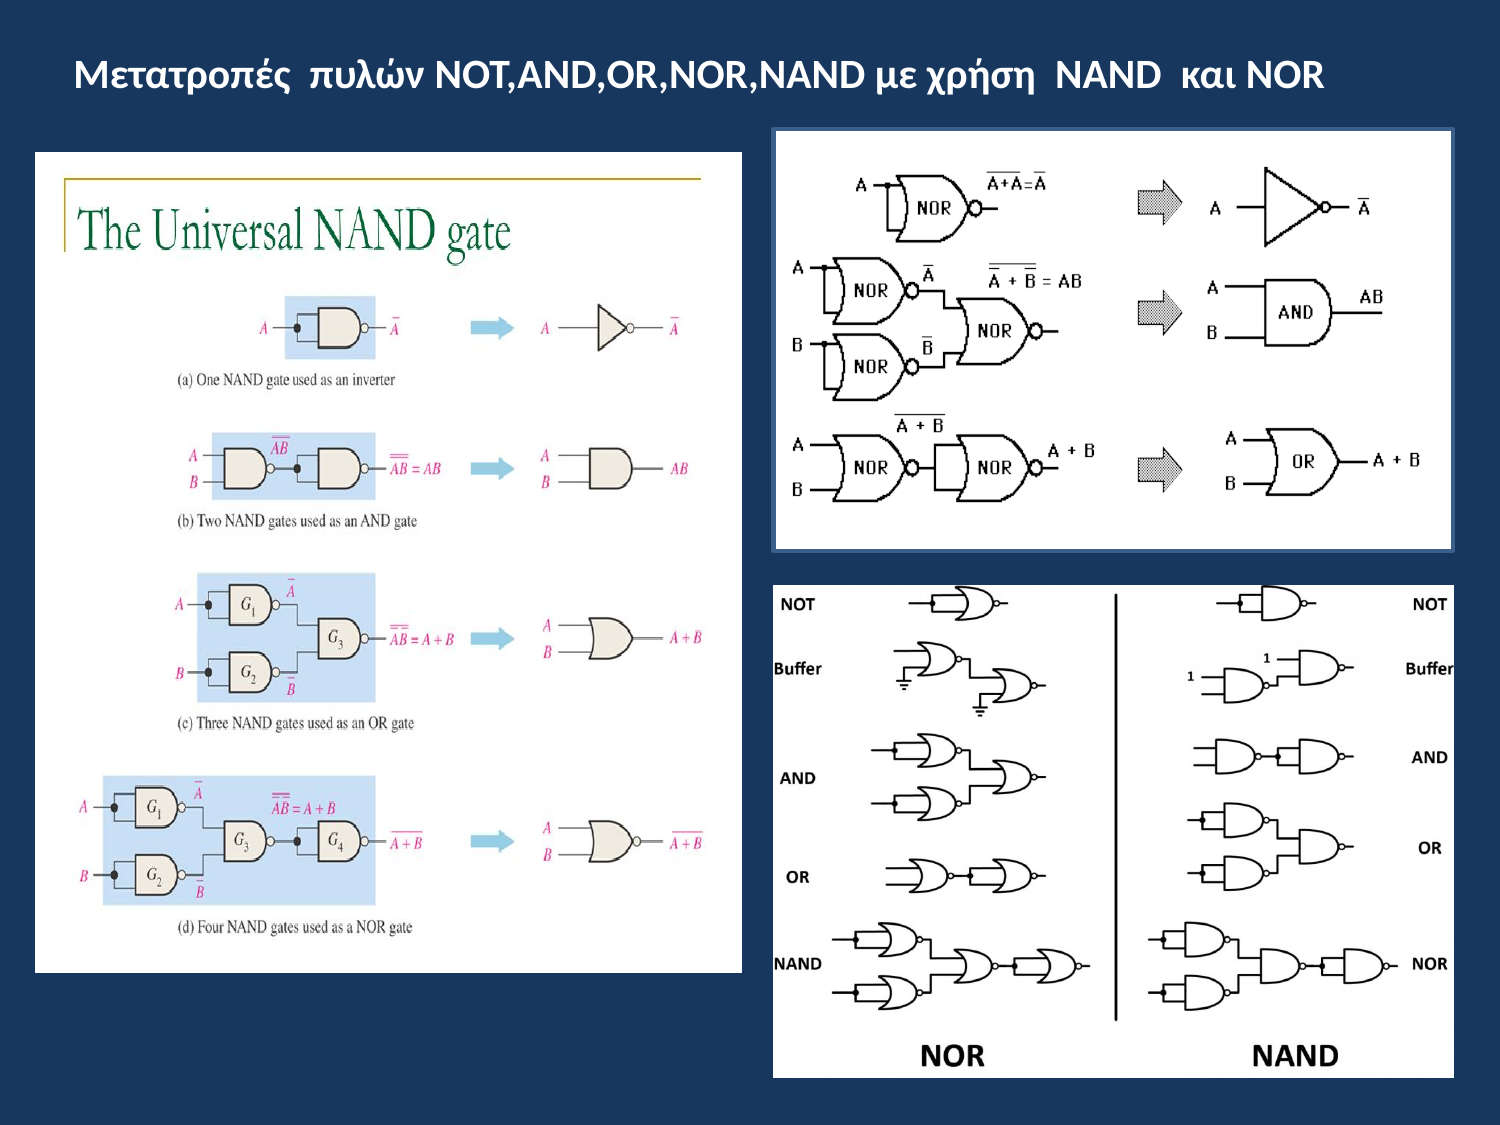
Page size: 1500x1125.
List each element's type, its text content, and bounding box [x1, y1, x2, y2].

picture [34, 152, 742, 973]
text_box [773, 128, 1454, 551]
picture [773, 585, 1454, 1079]
text_box Μετατροπές πυλών NOT,AND,OR,NOR,NAND με χρήση NAND και NOR [58, 39, 1395, 105]
